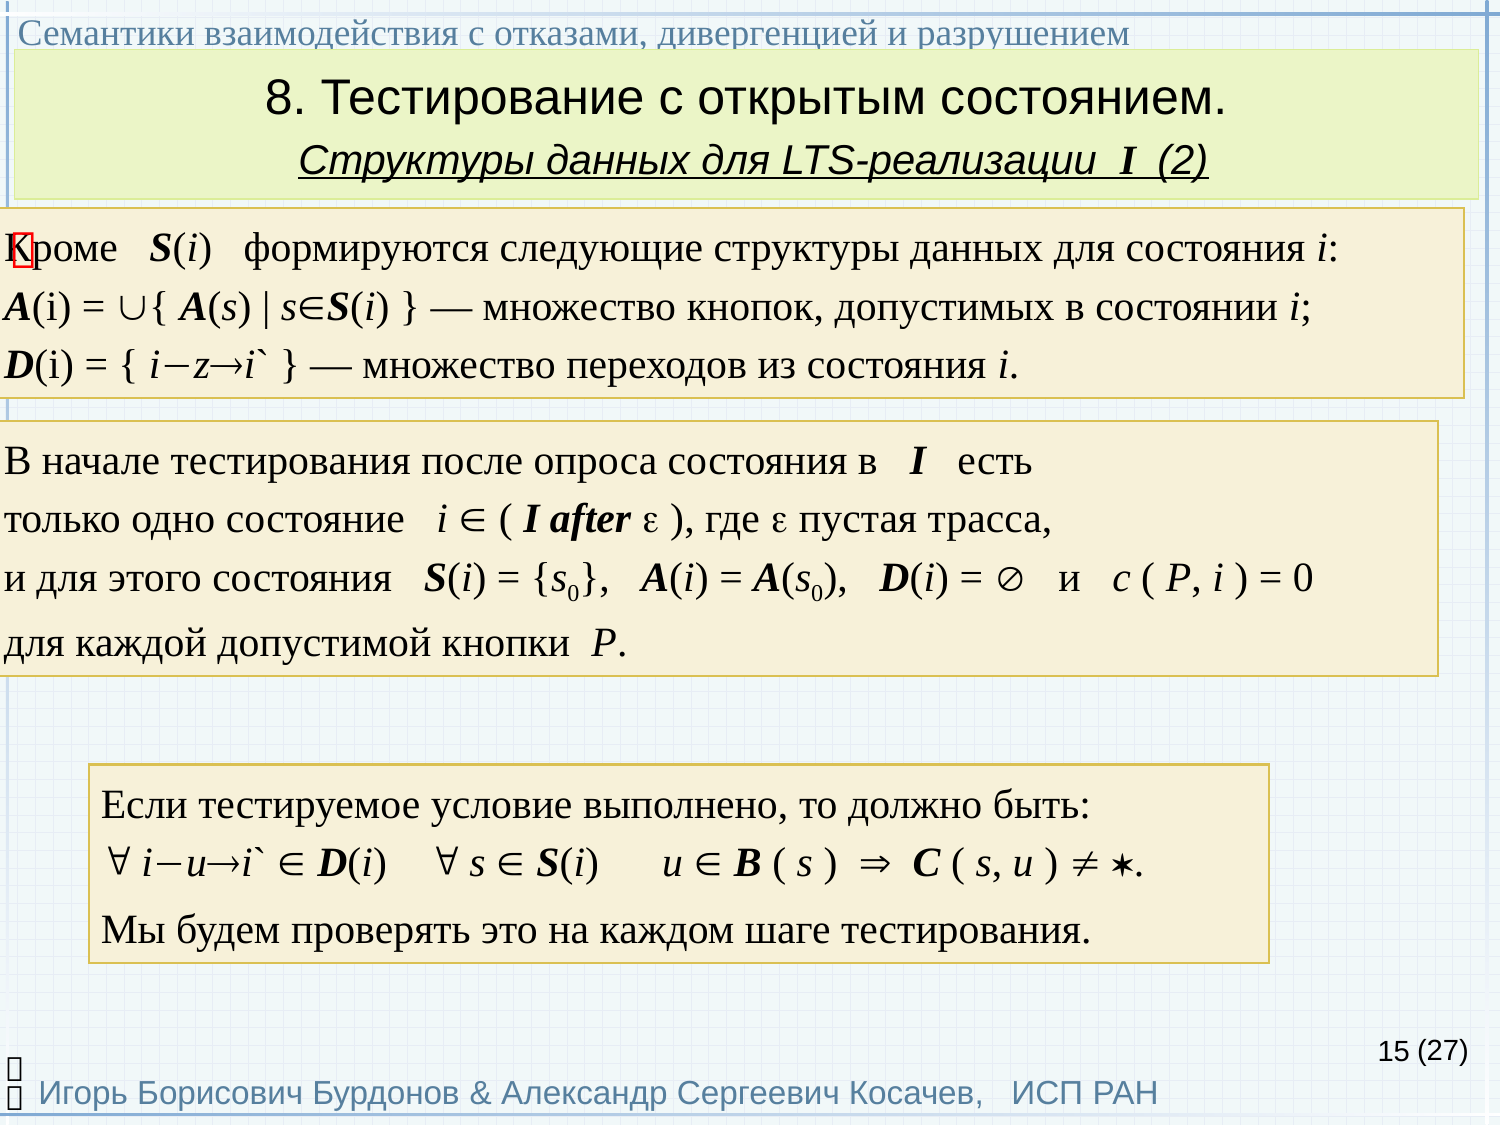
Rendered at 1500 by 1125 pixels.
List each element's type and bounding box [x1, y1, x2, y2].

text_box [0, 0, 1500, 1125]
